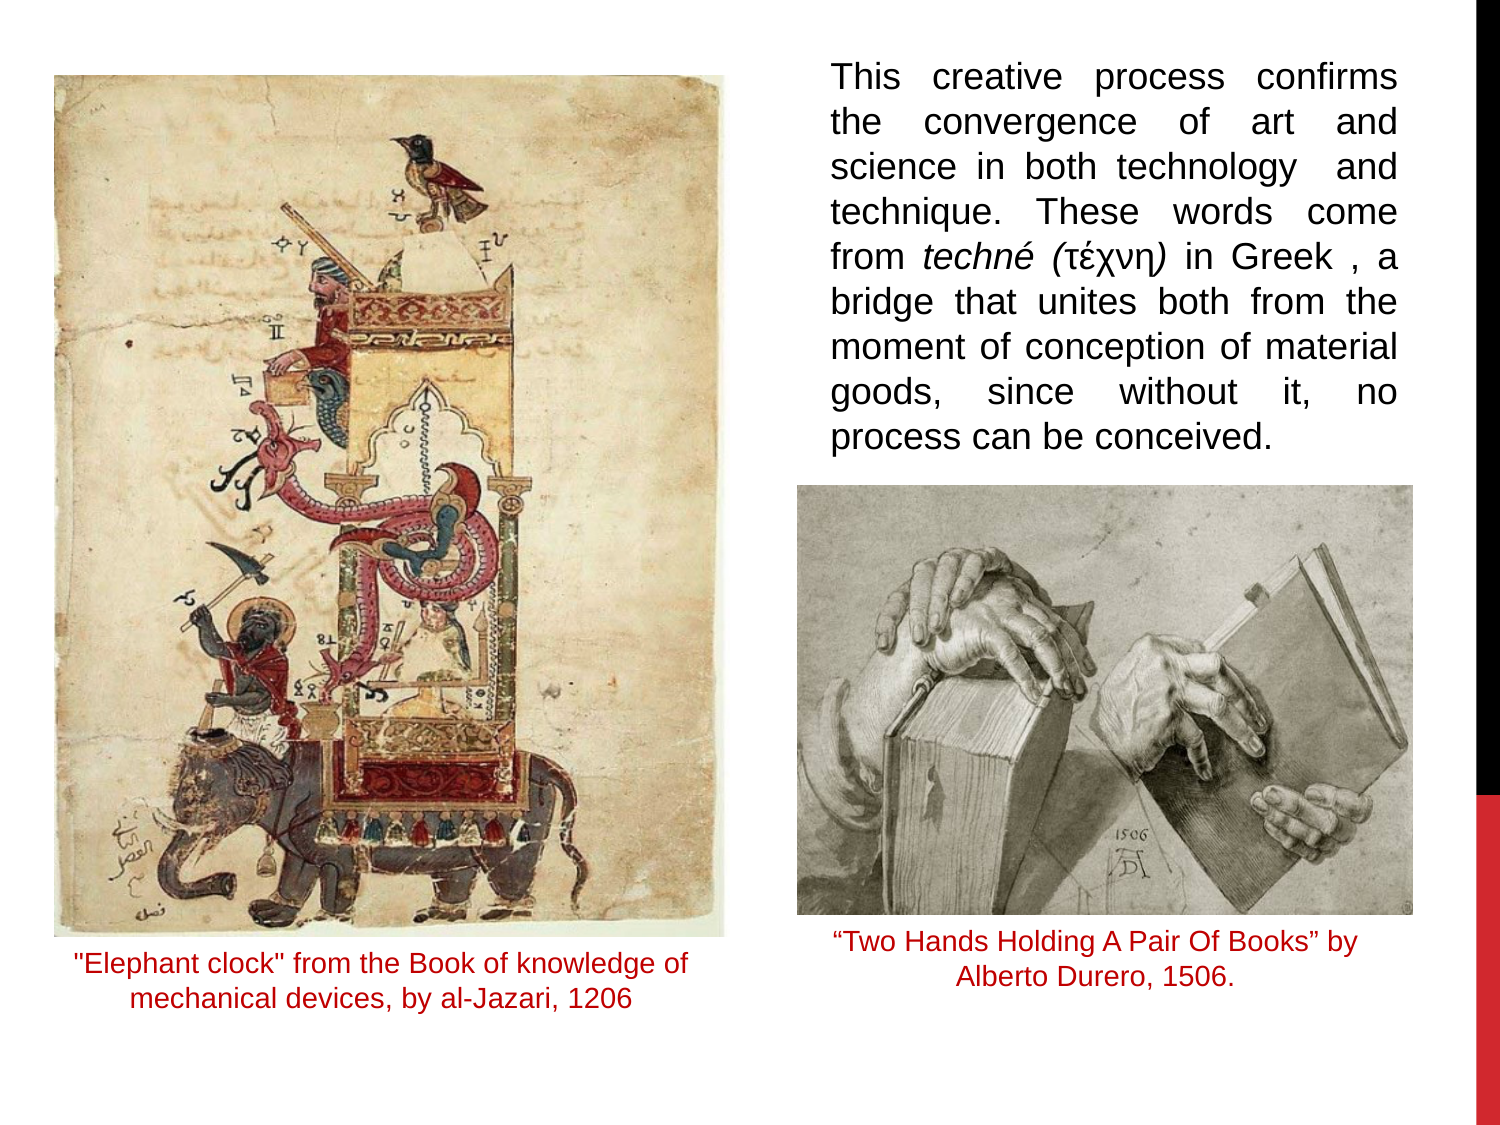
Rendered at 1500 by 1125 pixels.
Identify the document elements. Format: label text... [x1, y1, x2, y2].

text_box "Elephant clock" from the Book of knowledge of mechanical devices, by al-Jazari, 1206 [56, 945, 707, 1022]
text_box “Two Hands Holding A Pair Of Books” by Alberto Durero, 1506. [797, 922, 1395, 1000]
picture [54, 75, 730, 938]
picture [796, 485, 1414, 915]
text_box This creative process confirms the convergence of art and science in both technology and technique. These words come from techné (τέχνη) in Greek , a bridge that unites both from the moment of conception of material goods, since without it, no process can be conceived. [815, 44, 1413, 464]
